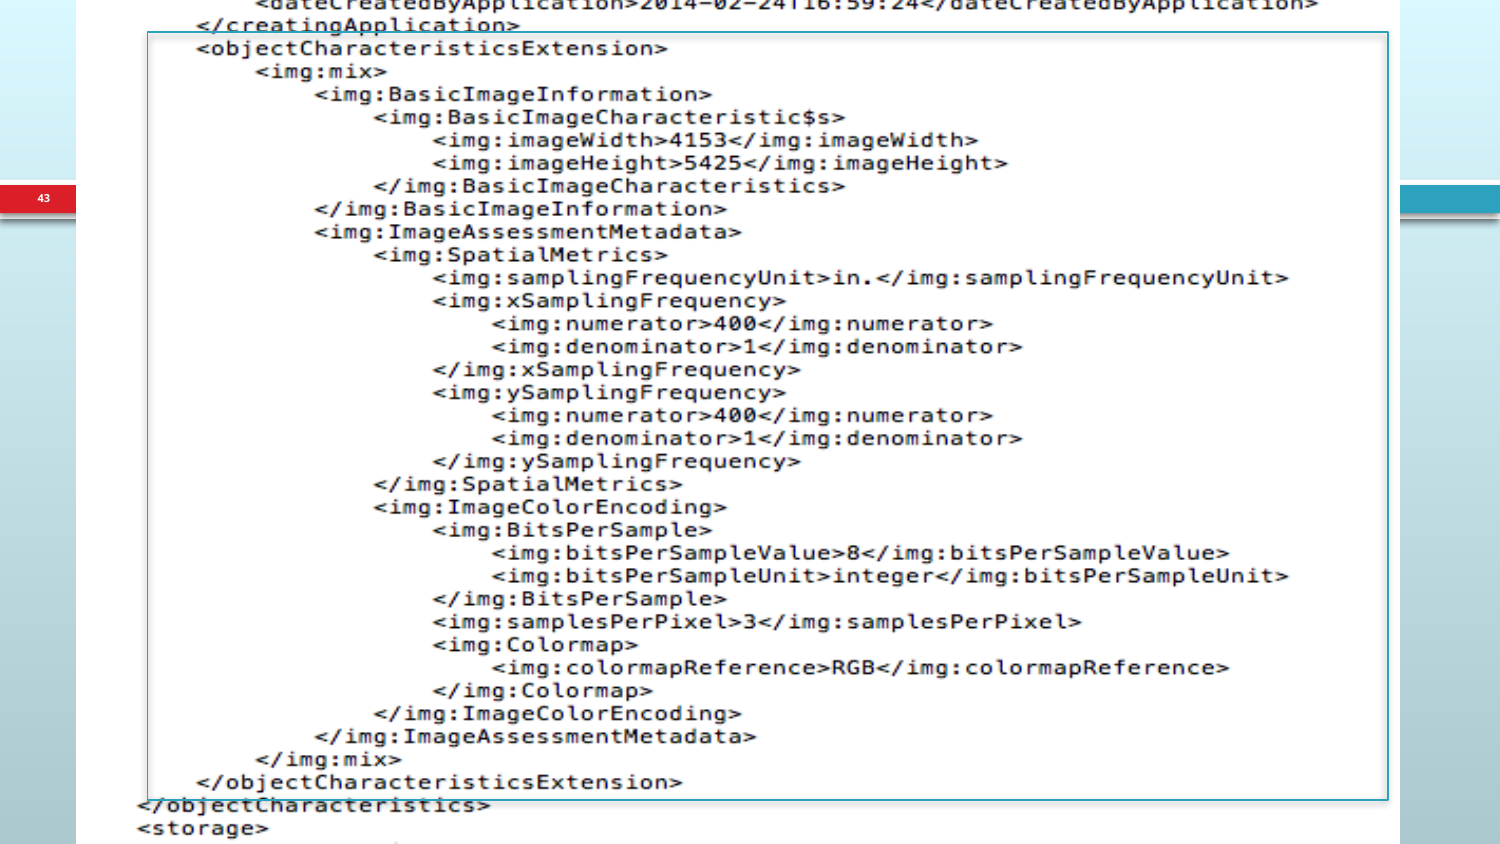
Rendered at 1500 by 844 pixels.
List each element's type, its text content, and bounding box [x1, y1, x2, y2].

slide_number 43 [0, 184, 70, 215]
picture [76, 0, 1400, 844]
